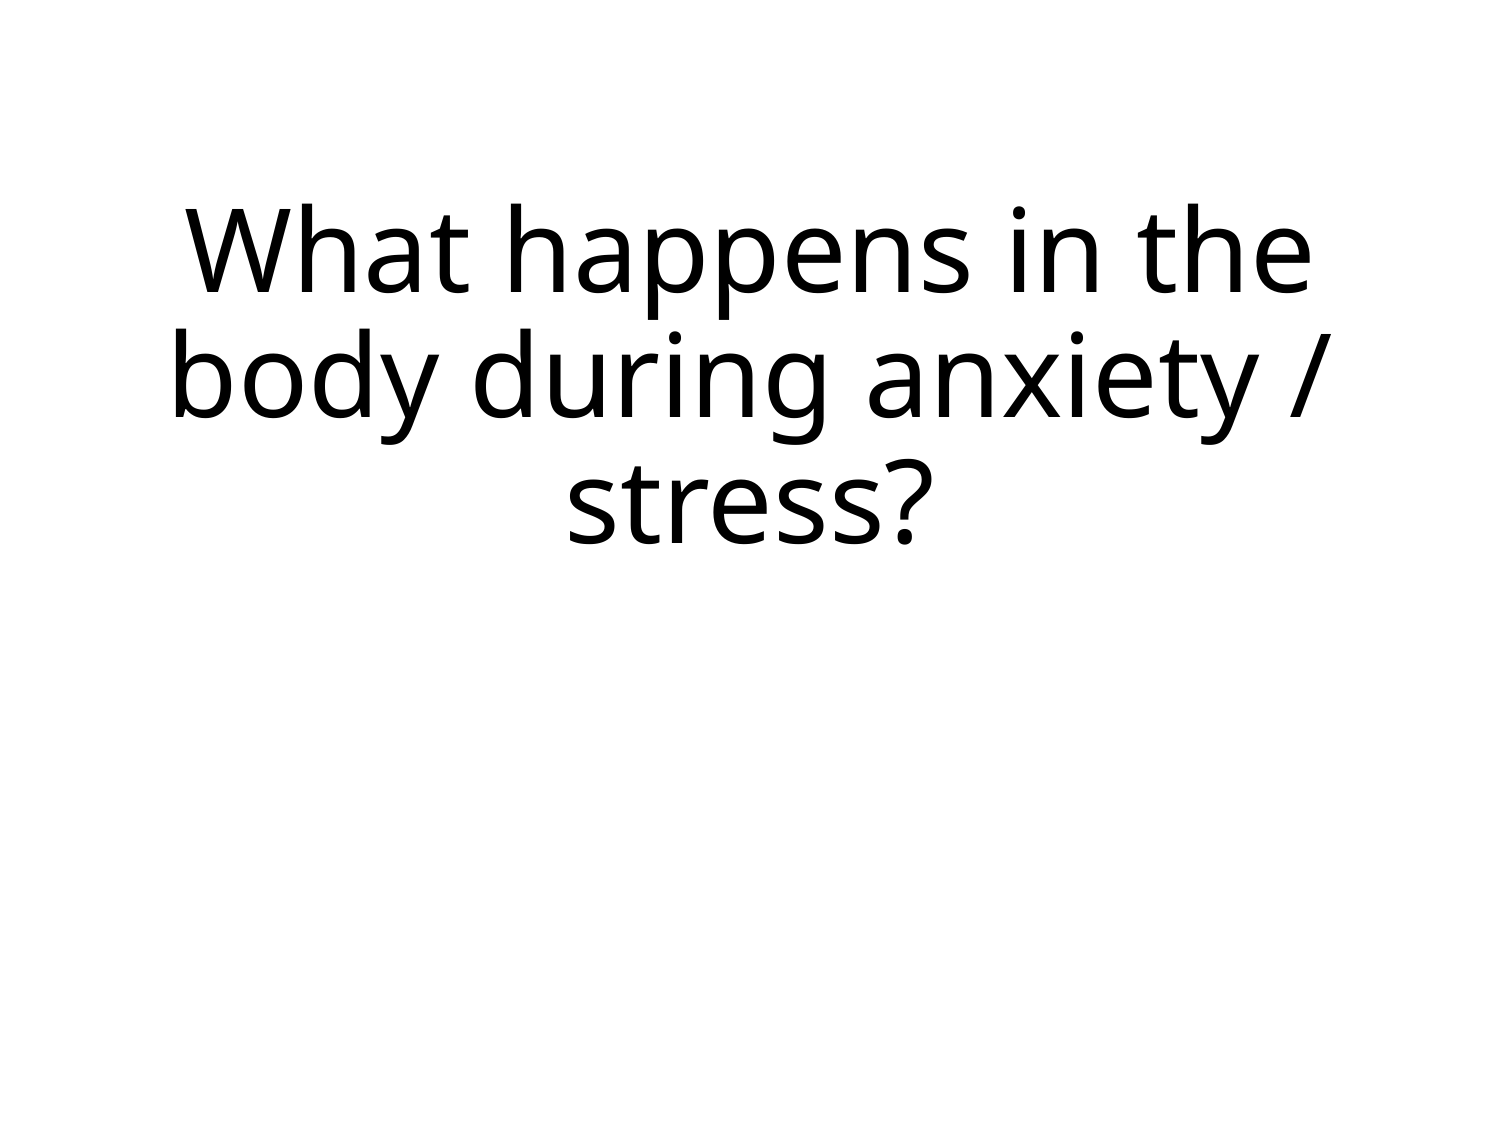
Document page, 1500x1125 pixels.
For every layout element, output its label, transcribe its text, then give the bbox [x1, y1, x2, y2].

title What happens in the body during anxiety / stress? [112, 184, 1388, 576]
